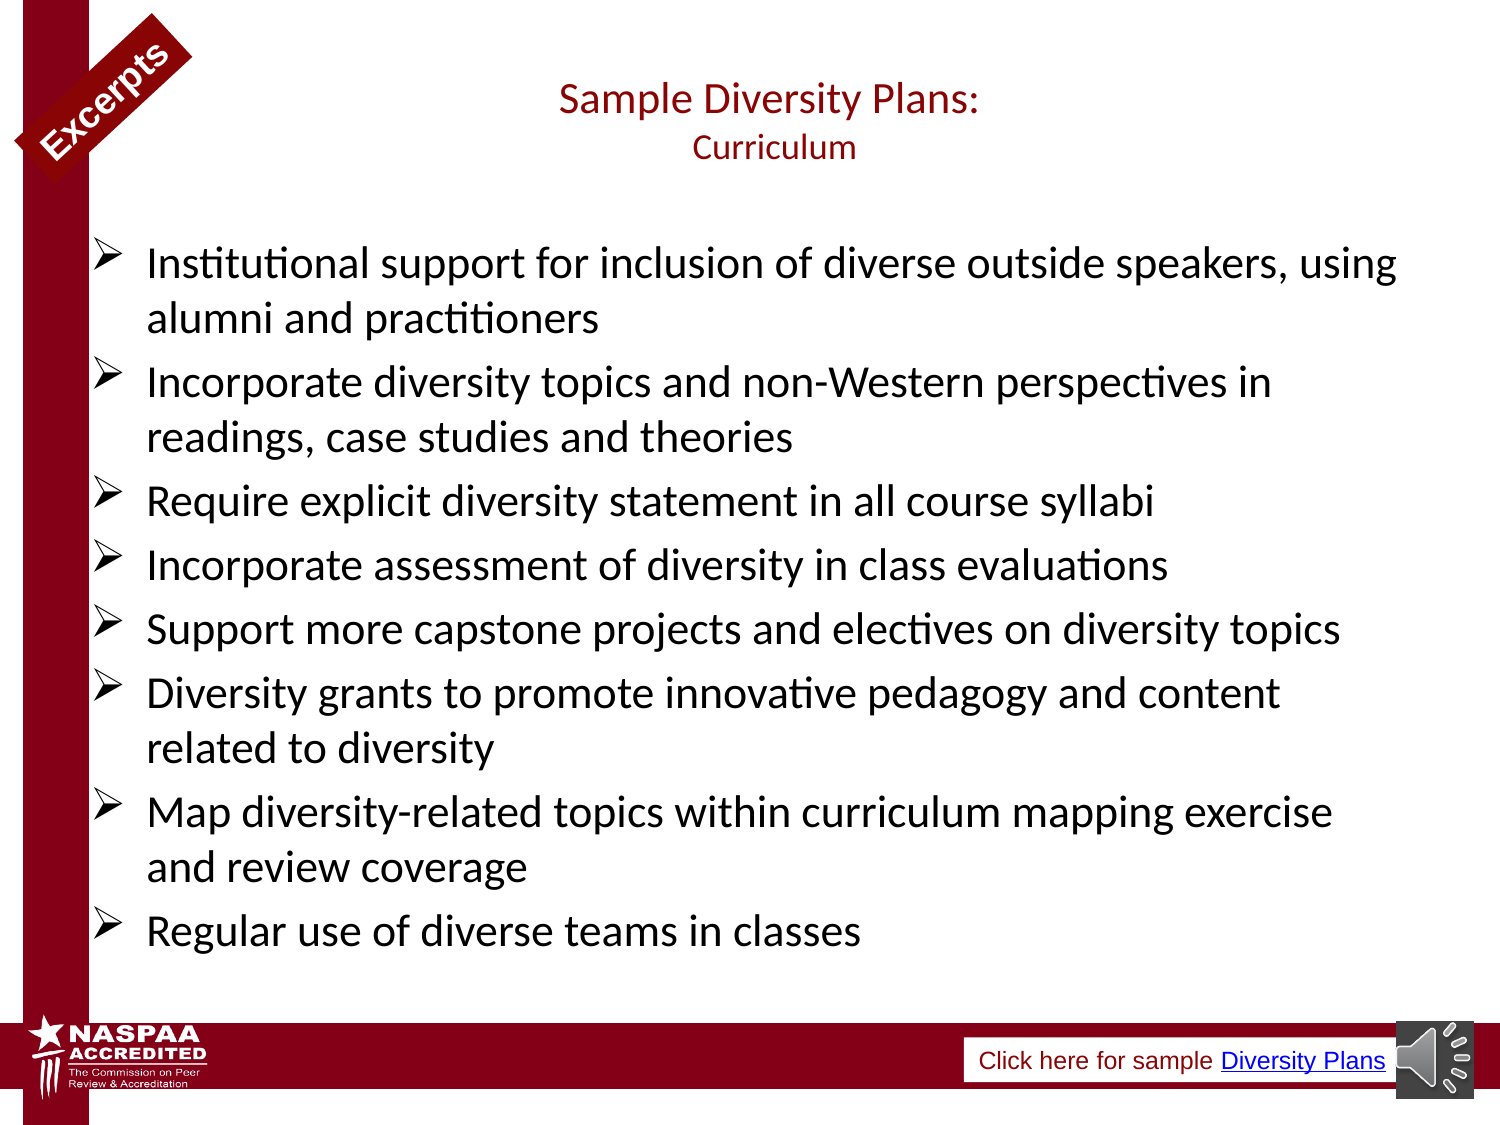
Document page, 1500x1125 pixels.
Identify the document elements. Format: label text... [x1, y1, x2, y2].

list Institutional support for inclusion of diverse outside speakers, using alumni and practitioners Incorporate diversity topics and non-Western perspectives in readings, case studies and theories Require explicit diversity statement in all course syllabi Incorporate assessment of diversity in class evaluations Support more capstone projects and electives on diversity topics Diversity grants to promote innovative pedagogy and content related to diversity Map diversity-related topics within curriculum mapping exercise and review coverage Regular use of diverse teams in classes [75, 224, 1425, 1005]
text_box Excerpts [14, 13, 193, 185]
text_box Click here for sample Diversity Plans [963, 1037, 1389, 1083]
title Sample Diversity Plans: Curriculum [99, 6, 1450, 219]
picture [1394, 1019, 1476, 1101]
picture [20, 1003, 215, 1110]
